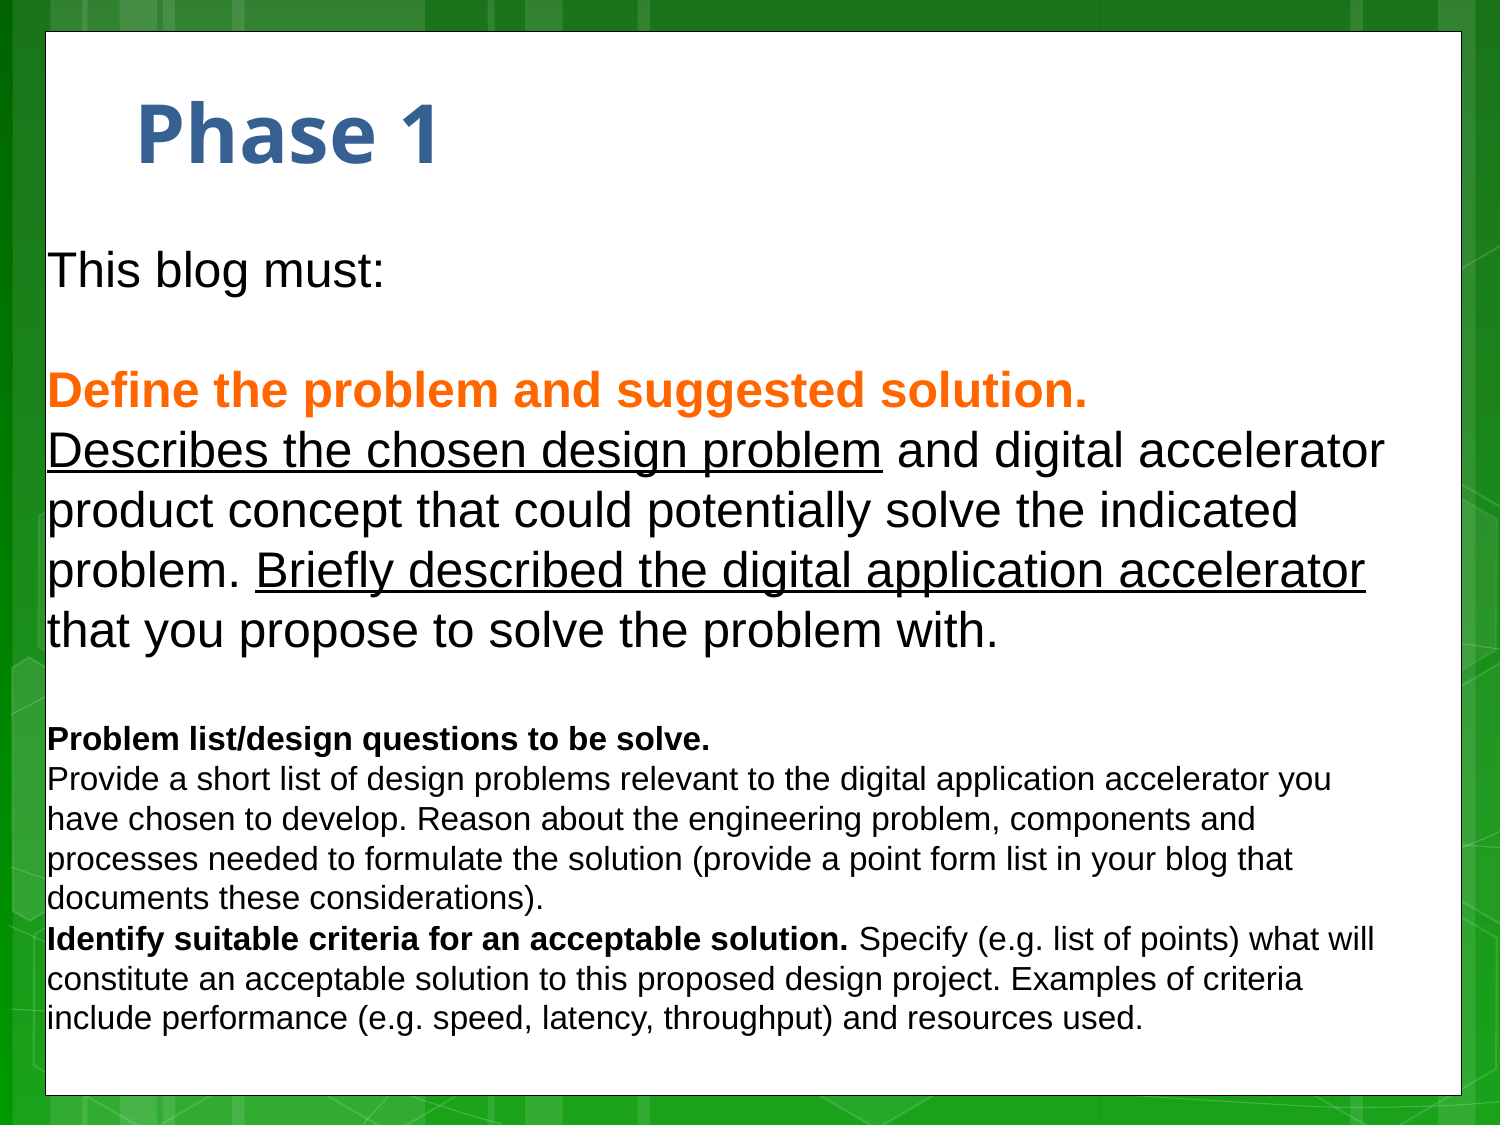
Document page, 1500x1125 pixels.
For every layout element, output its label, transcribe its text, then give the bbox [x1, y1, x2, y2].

text_box This blog must: Define the problem and suggested solution. Describes the chosen design problem and digital accelerator product concept that could potentially solve the indicated problem. Briefly described the digital application accelerator that you propose to solve the problem with. Problem list/design questions to be solve. Provide a short list of design problems relevant to the digital application accelerator you have chosen to develop. Reason about the engineering problem, components and processes needed to formulate the solution (provide a point form list in your blog that documents these considerations). Identify suitable criteria for an acceptable solution. Specify (e.g. list of points) what will constitute an acceptable solution to this proposed design project. Examples of criteria include performance (e.g. speed, latency, throughput) and resources used. [32, 229, 1424, 1044]
title Phase 1 [119, 73, 1383, 188]
